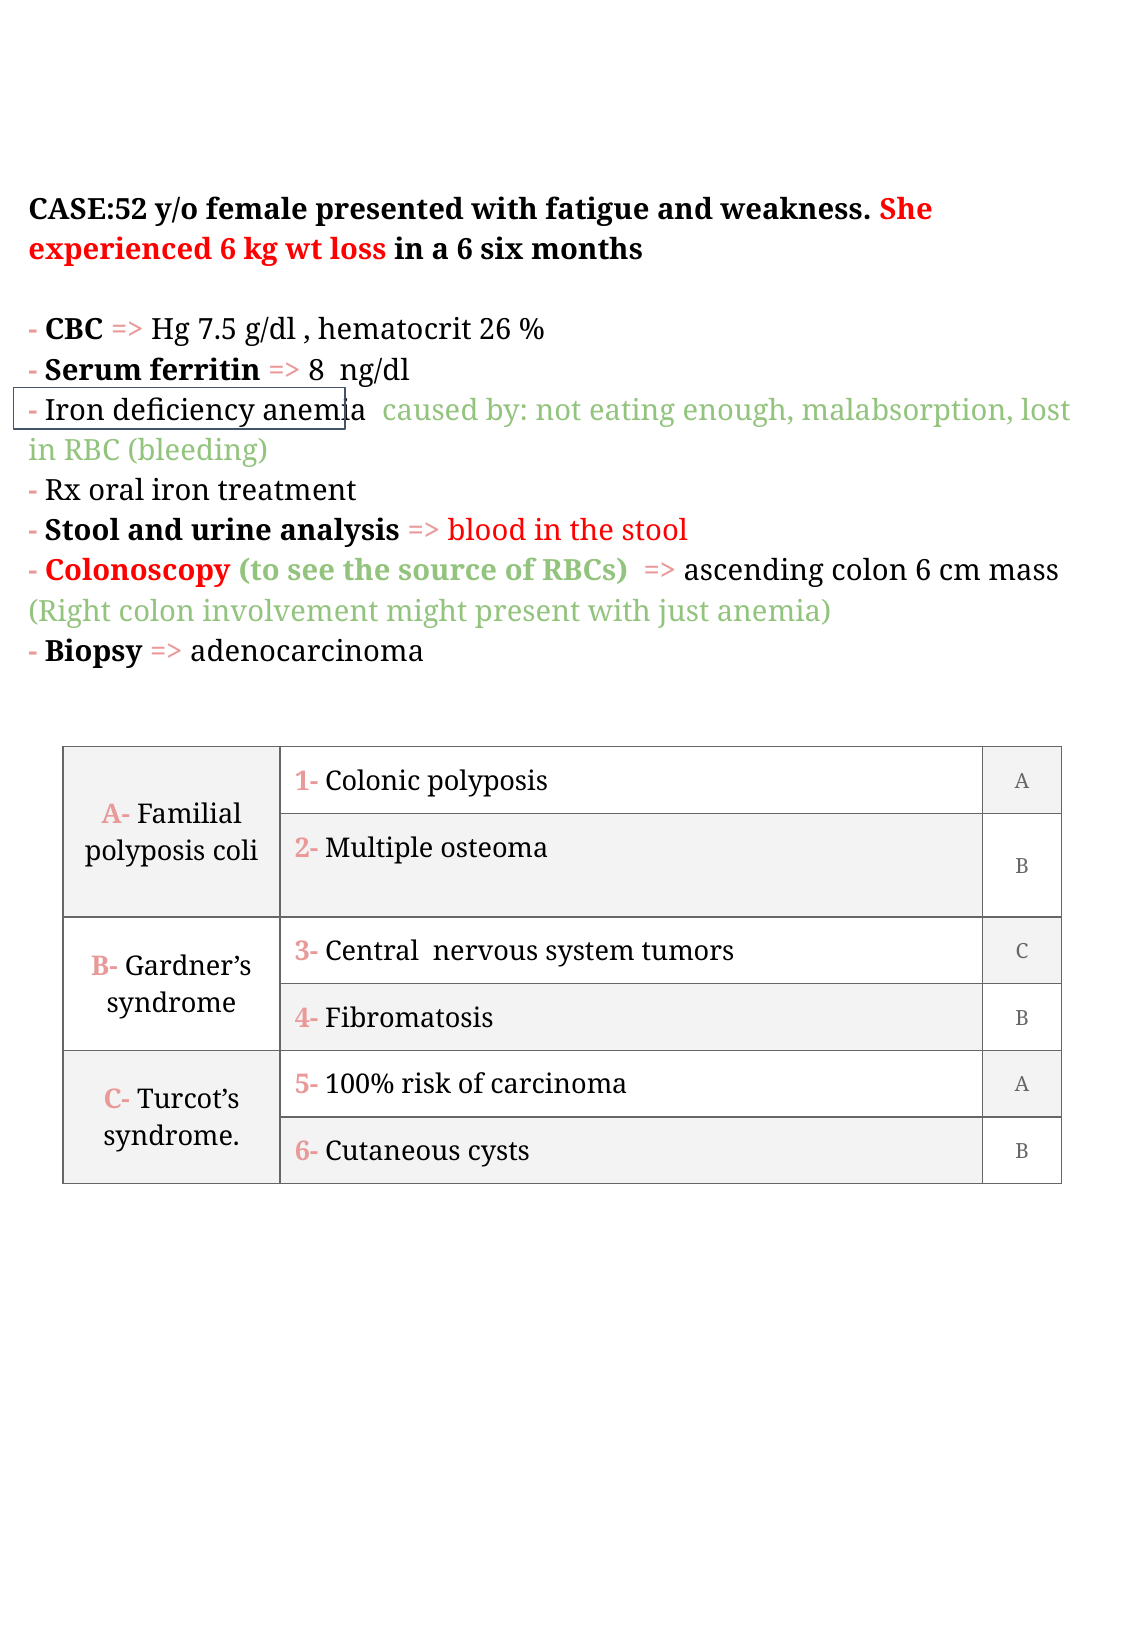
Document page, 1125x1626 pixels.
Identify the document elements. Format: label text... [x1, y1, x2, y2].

text_box [13, 387, 346, 430]
table_cell C- Turcot’s syndrome. [64, 1051, 279, 1183]
table_header A- Familial polyposis coli [64, 747, 279, 916]
table_cell 6- Cutaneous cysts [281, 1118, 982, 1183]
table_cell B- Gardner’s syndrome [64, 918, 279, 1050]
table_cell 4- Fibromatosis [281, 984, 982, 1050]
table_header A [983, 747, 1061, 813]
table_cell 5- 100% risk of carcinoma [281, 1051, 982, 1116]
table_cell B [983, 1118, 1061, 1183]
table_cell 3- Central nervous system tumors [281, 918, 982, 983]
table_cell B [983, 984, 1061, 1050]
table_header 1- Colonic polyposis [281, 747, 982, 813]
table_cell A [983, 1051, 1061, 1116]
table_cell B [983, 814, 1061, 916]
table_cell C [983, 918, 1061, 983]
table_cell 2- Multiple osteoma [281, 814, 982, 916]
text_box CASE:52 y/o female presented with fatigue and weakness. She experienced 6 kg wt loss in a 6 six months - CBC => Hg 7.5 g/dl , hematocrit 26 % - Serum ferritin => 8 ng/dl - Iron deficiency anemia caused by: not eating enough, malabsorption, lost in RBC (bleeding) - Rx oral iron treatment - Stool and urine analysis => blood in the stool - Colonoscopy (to see the source of RBCs) => ascending colon 6 cm mass (Right colon involvement might present with just anemia) - Biopsy => adenocarcinoma [13, 179, 1112, 672]
